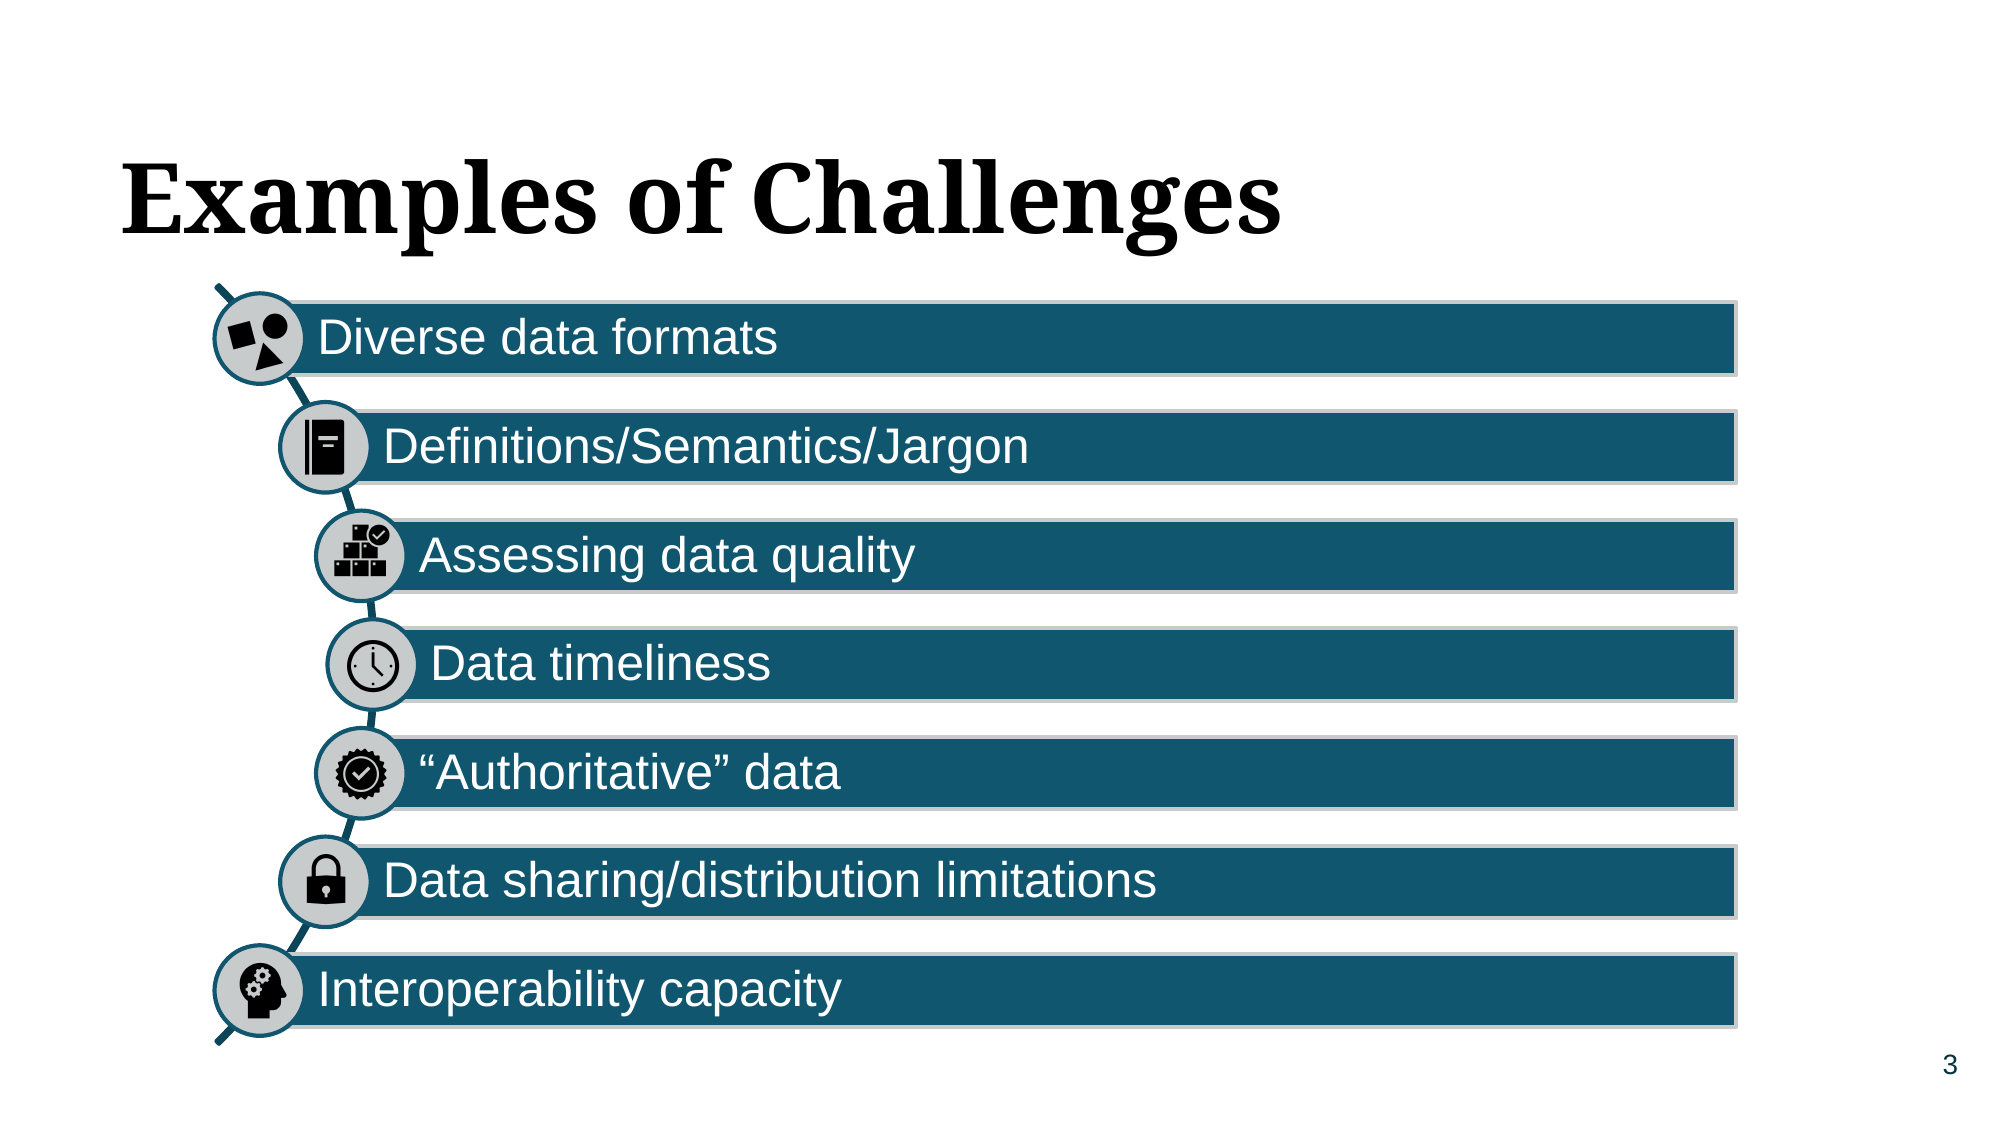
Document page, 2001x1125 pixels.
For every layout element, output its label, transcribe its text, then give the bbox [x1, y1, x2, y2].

picture [218, 303, 296, 381]
picture [291, 414, 358, 481]
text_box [203, 265, 1748, 1064]
picture [293, 846, 359, 913]
picture [327, 740, 394, 807]
picture [229, 959, 296, 1026]
slide_number 3 [1853, 1019, 1974, 1106]
picture [328, 517, 395, 584]
picture [340, 632, 407, 699]
title Examples of Challenges [105, 98, 1727, 292]
